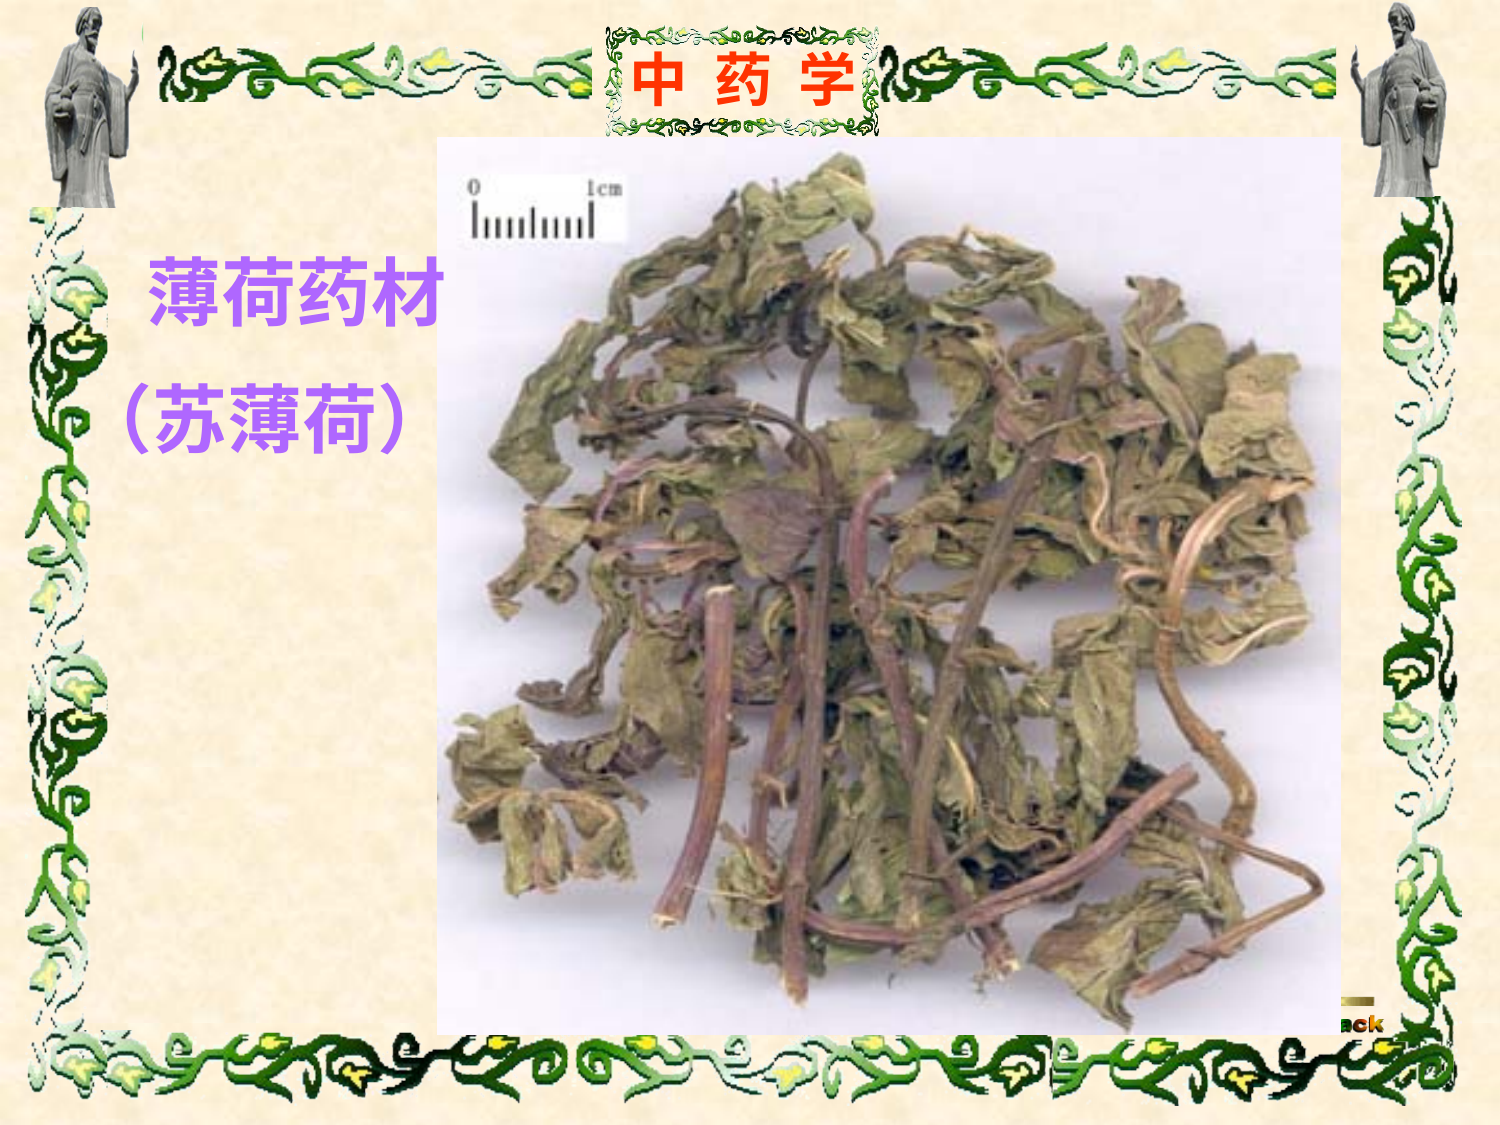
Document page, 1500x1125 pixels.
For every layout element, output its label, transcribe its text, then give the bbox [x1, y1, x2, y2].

text_box 薄荷药材 （苏薄荷） [62, 237, 437, 470]
picture [0, 0, 1500, 1125]
